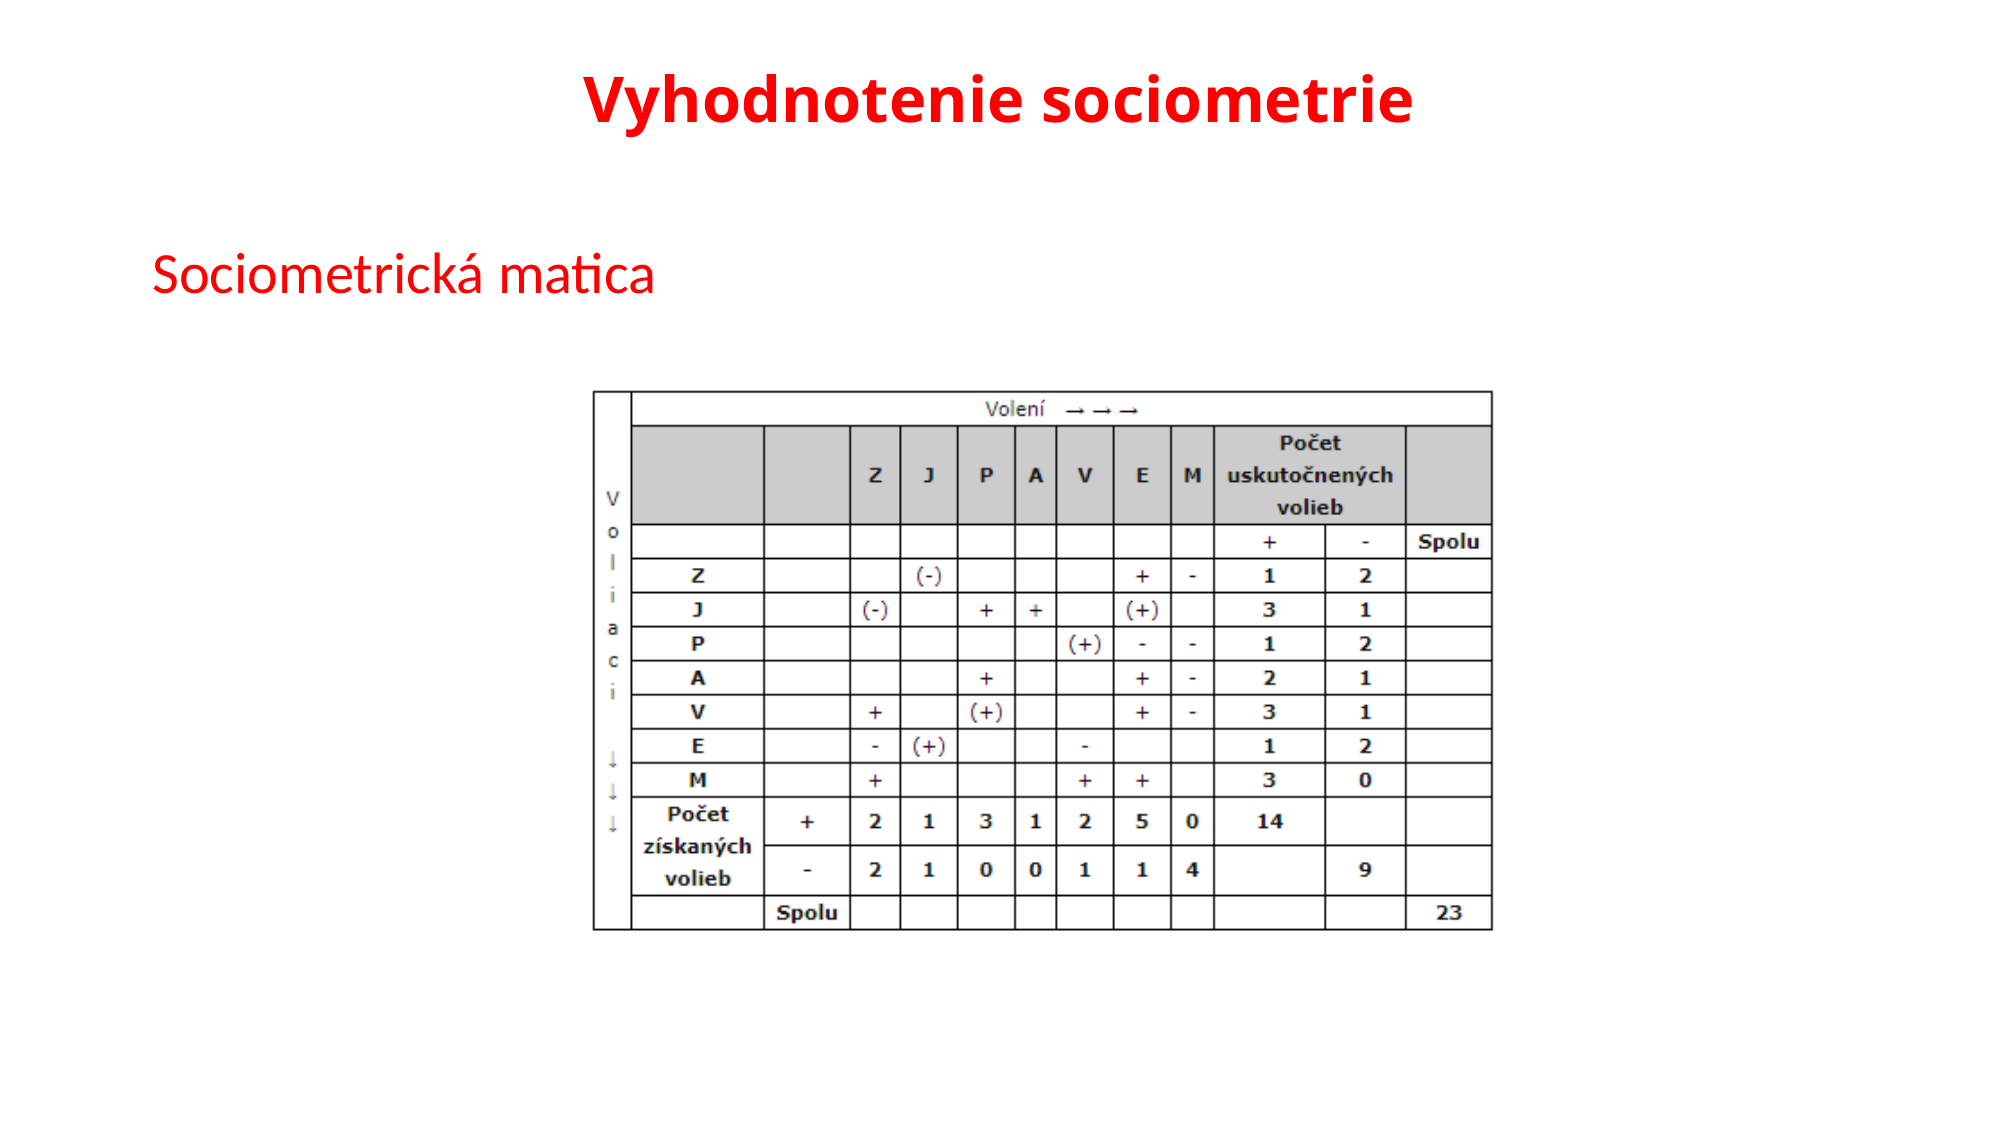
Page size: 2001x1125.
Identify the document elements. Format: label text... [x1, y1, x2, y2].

list Sociometrická matica [137, 235, 1863, 1014]
picture [518, 368, 1547, 956]
title Vyhodnotenie sociometrie [137, 59, 1863, 144]
